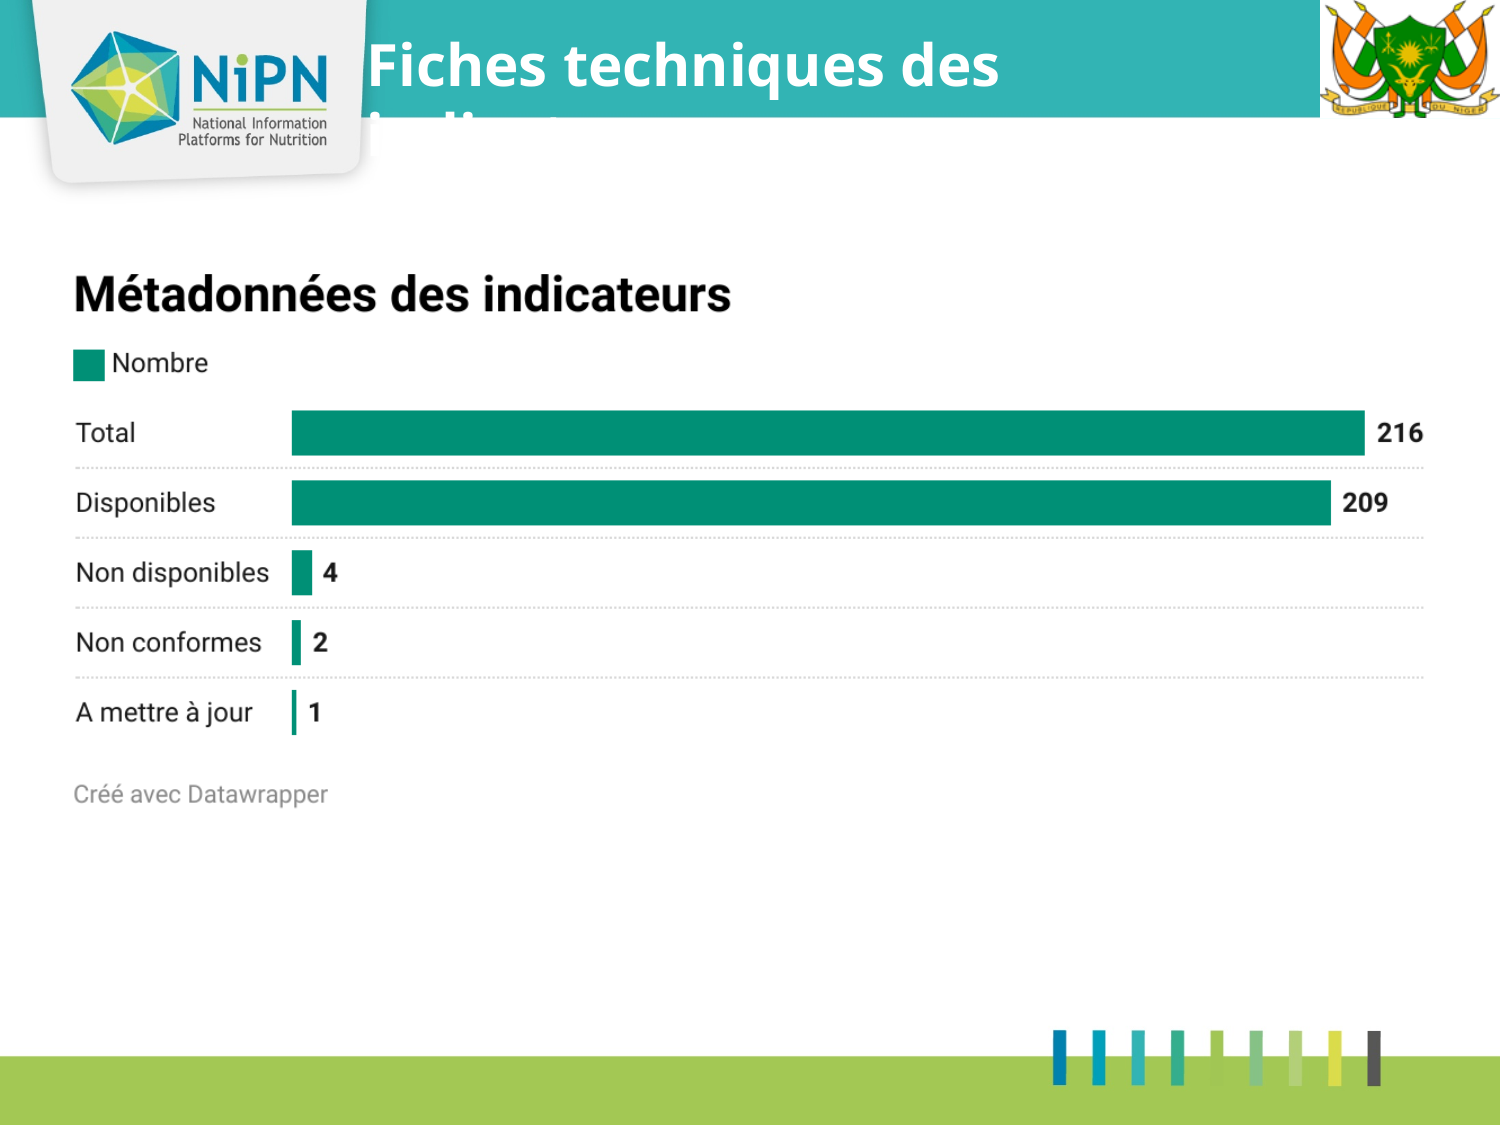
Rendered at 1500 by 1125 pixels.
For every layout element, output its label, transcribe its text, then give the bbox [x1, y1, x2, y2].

text_box Fiches techniques des indicateurs [351, 21, 1321, 176]
picture [0, 0, 1500, 1125]
